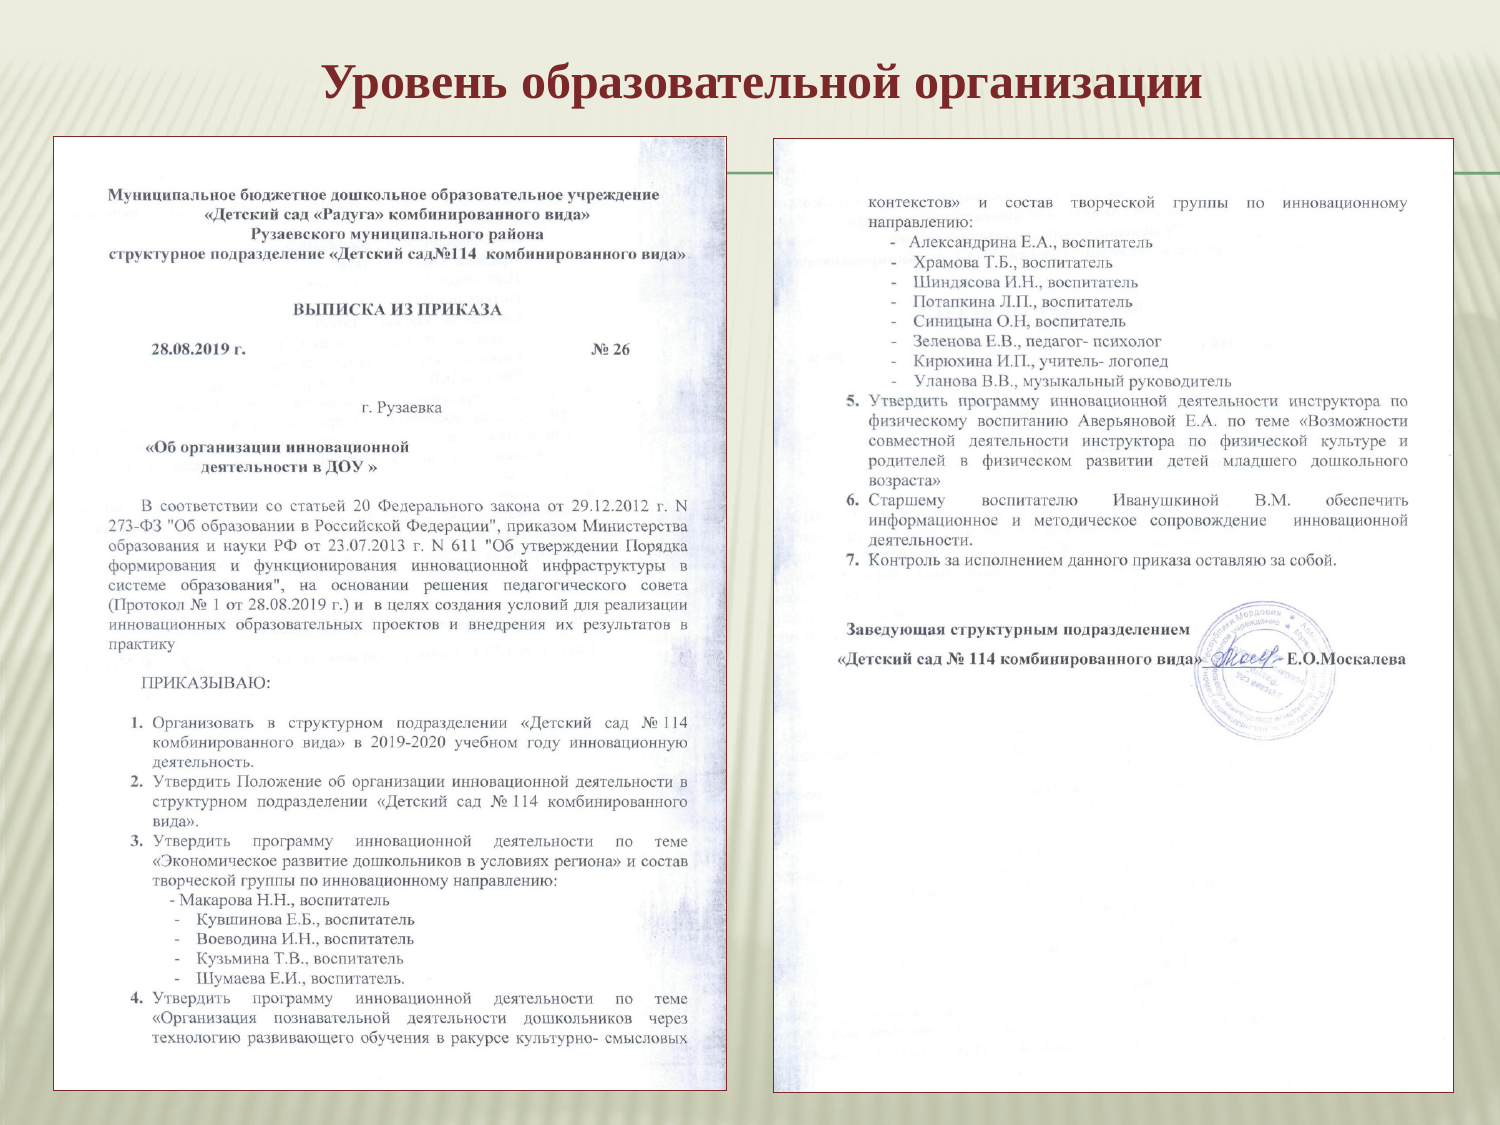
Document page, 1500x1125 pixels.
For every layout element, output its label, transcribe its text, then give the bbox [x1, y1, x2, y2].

picture [773, 137, 1454, 1094]
title Уровень образовательной организации [183, 19, 1341, 138]
picture [52, 135, 727, 1092]
